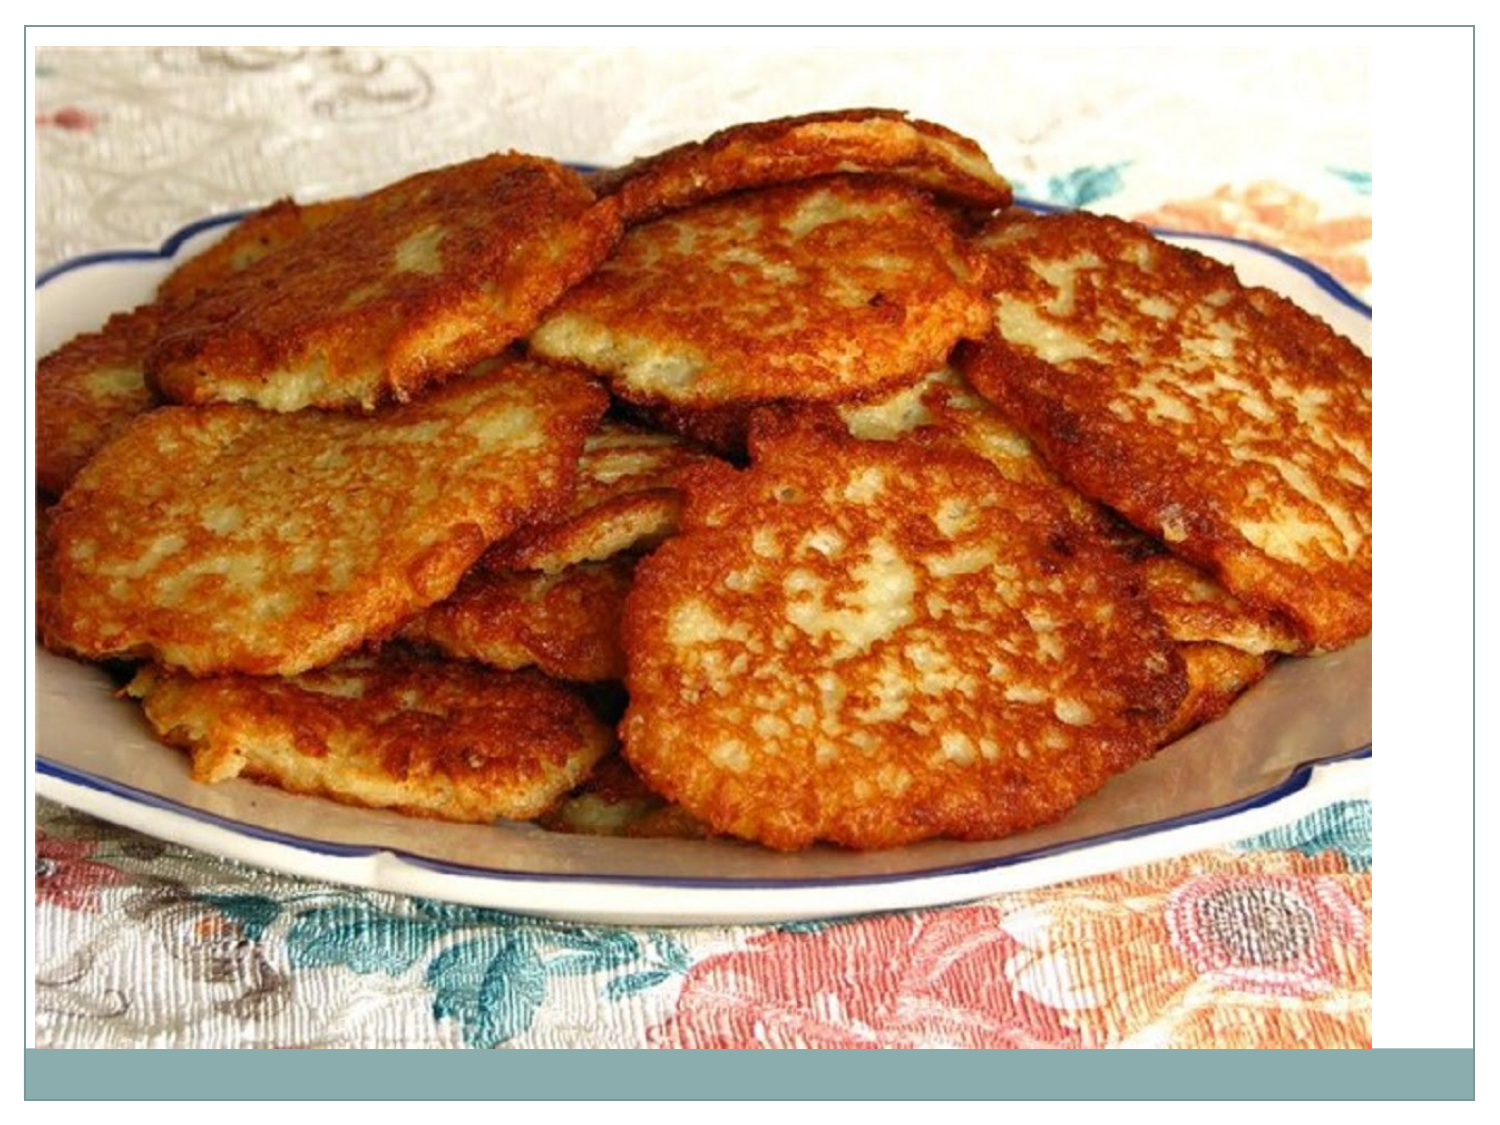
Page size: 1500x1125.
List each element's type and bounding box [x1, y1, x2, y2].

picture [34, 46, 1372, 1049]
